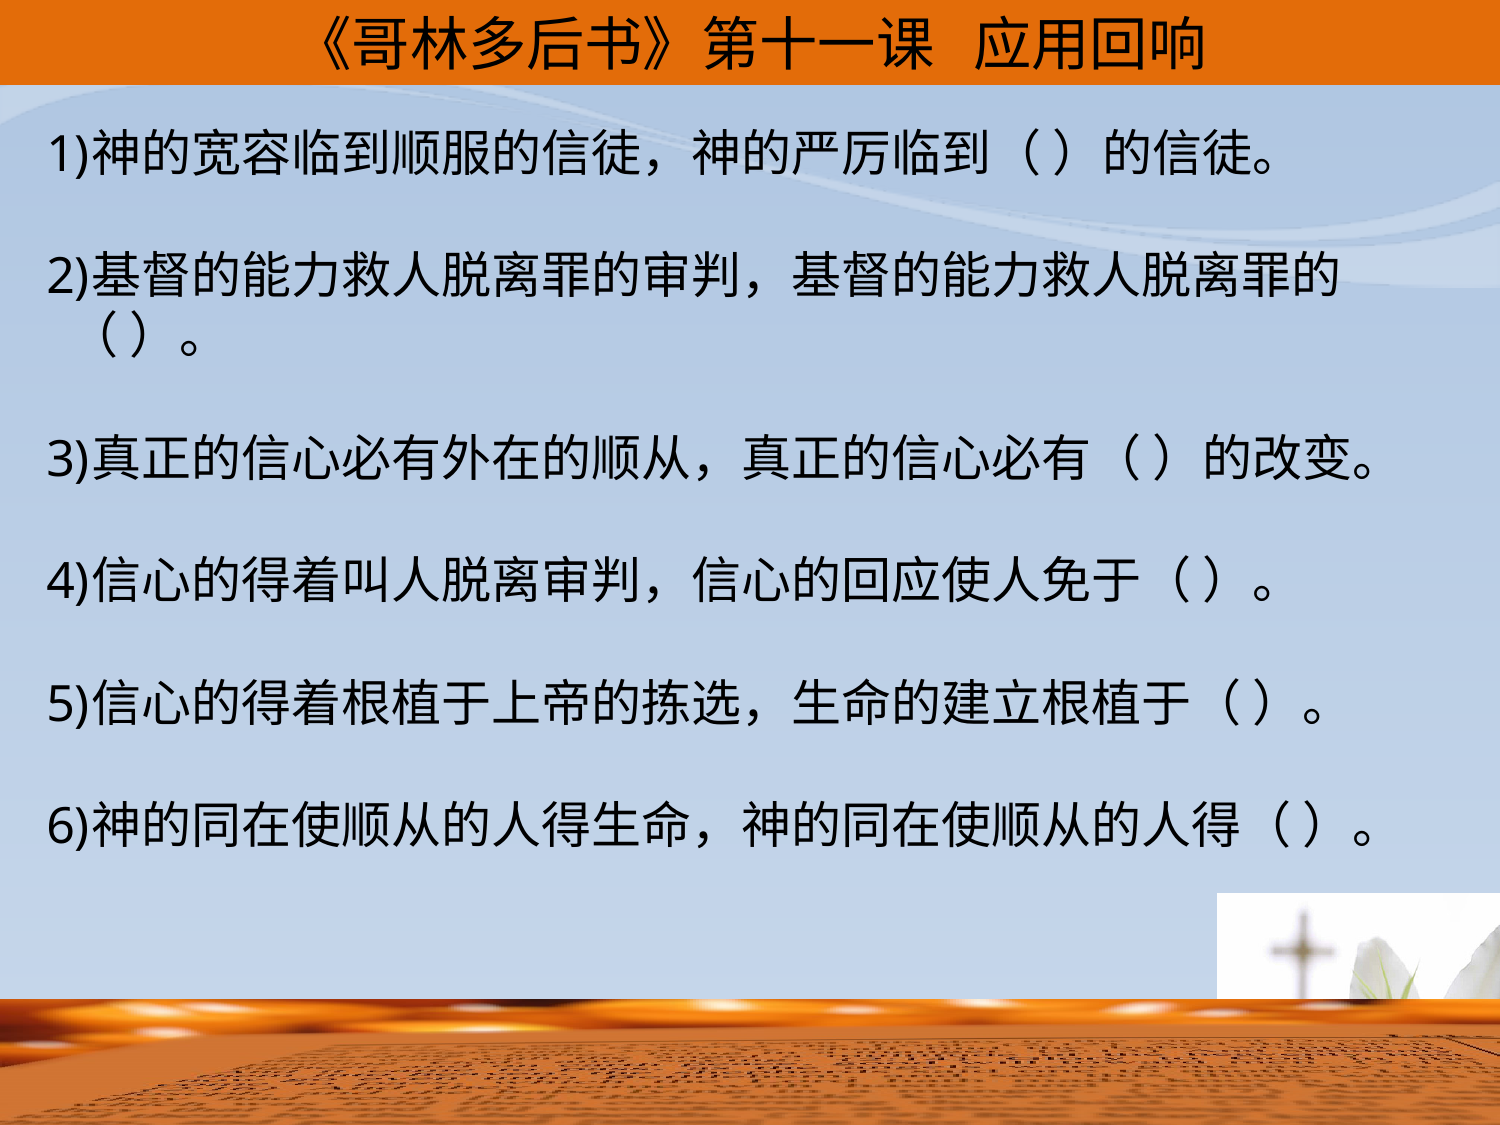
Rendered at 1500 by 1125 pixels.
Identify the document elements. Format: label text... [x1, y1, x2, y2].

text_box 神的宽容临到顺服的信徒，神的严厉临到（ ）的信徒。 基督的能力救人脱离罪的审判，基督的能力救人脱离罪的（ ）。 真正的信心必有外在的顺从，真正的信心必有（ ）的改变。 信心的得着叫人脱离审判，信心的回应使人免于（ ）。 信心的得着根植于上帝的拣选，生命的建立根植于（ ）。 神的同在使顺从的人得生命，神的同在使顺从的人得（ ）。 [31, 113, 1497, 861]
picture [0, 893, 1500, 1125]
picture [0, 85, 1500, 288]
text_box 《哥林多后书》第十一课 应用回响 [0, 0, 1500, 85]
